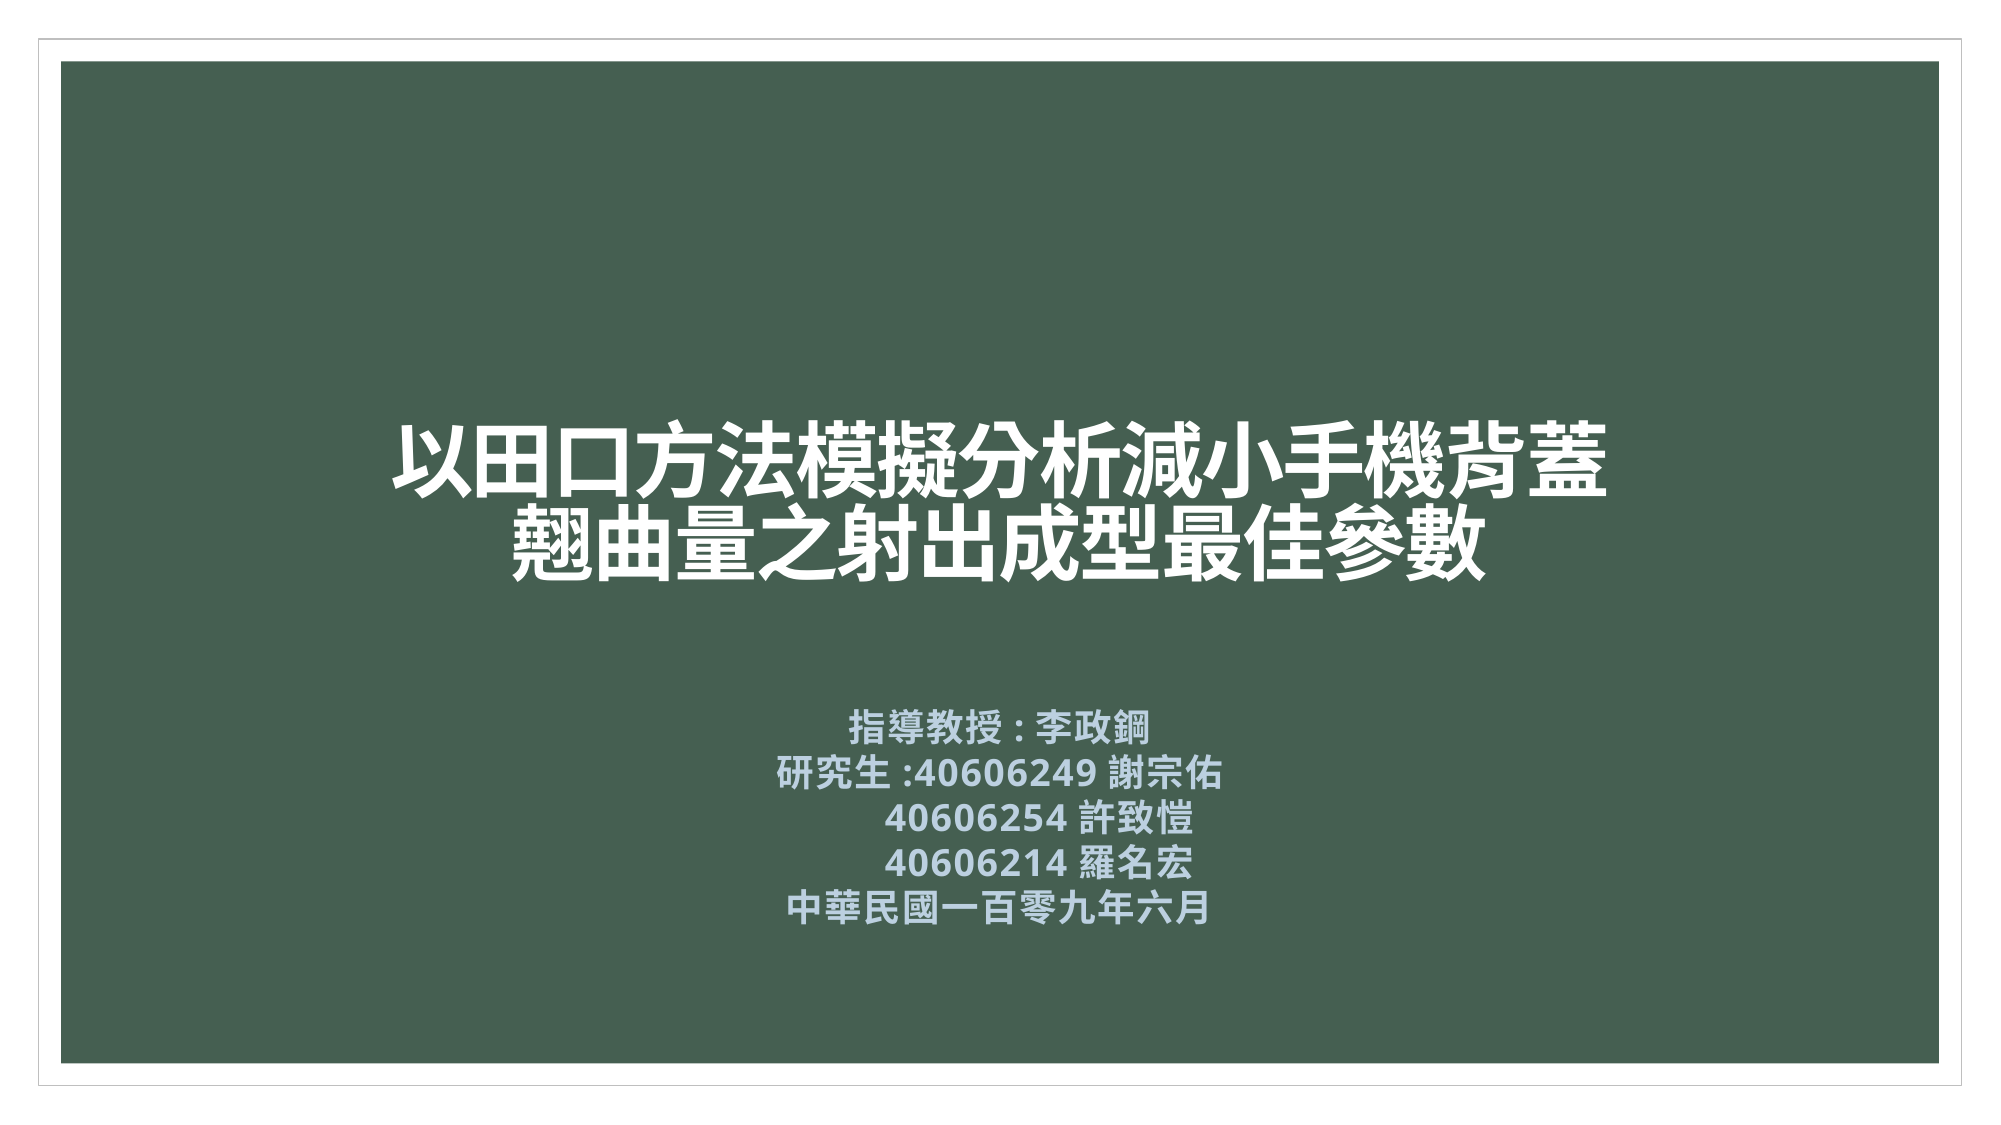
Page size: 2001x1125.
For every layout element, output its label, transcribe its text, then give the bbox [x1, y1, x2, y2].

text_box 以田口方法模擬分析減小手機背蓋 翹曲量之射出成型最佳參數 [256, 295, 1744, 696]
text_box 指導教授:李政鋼 研究生:40606249謝宗佑 40606254許致愷 40606214羅名宏 中華民國一百零九年六月 [255, 696, 1744, 941]
